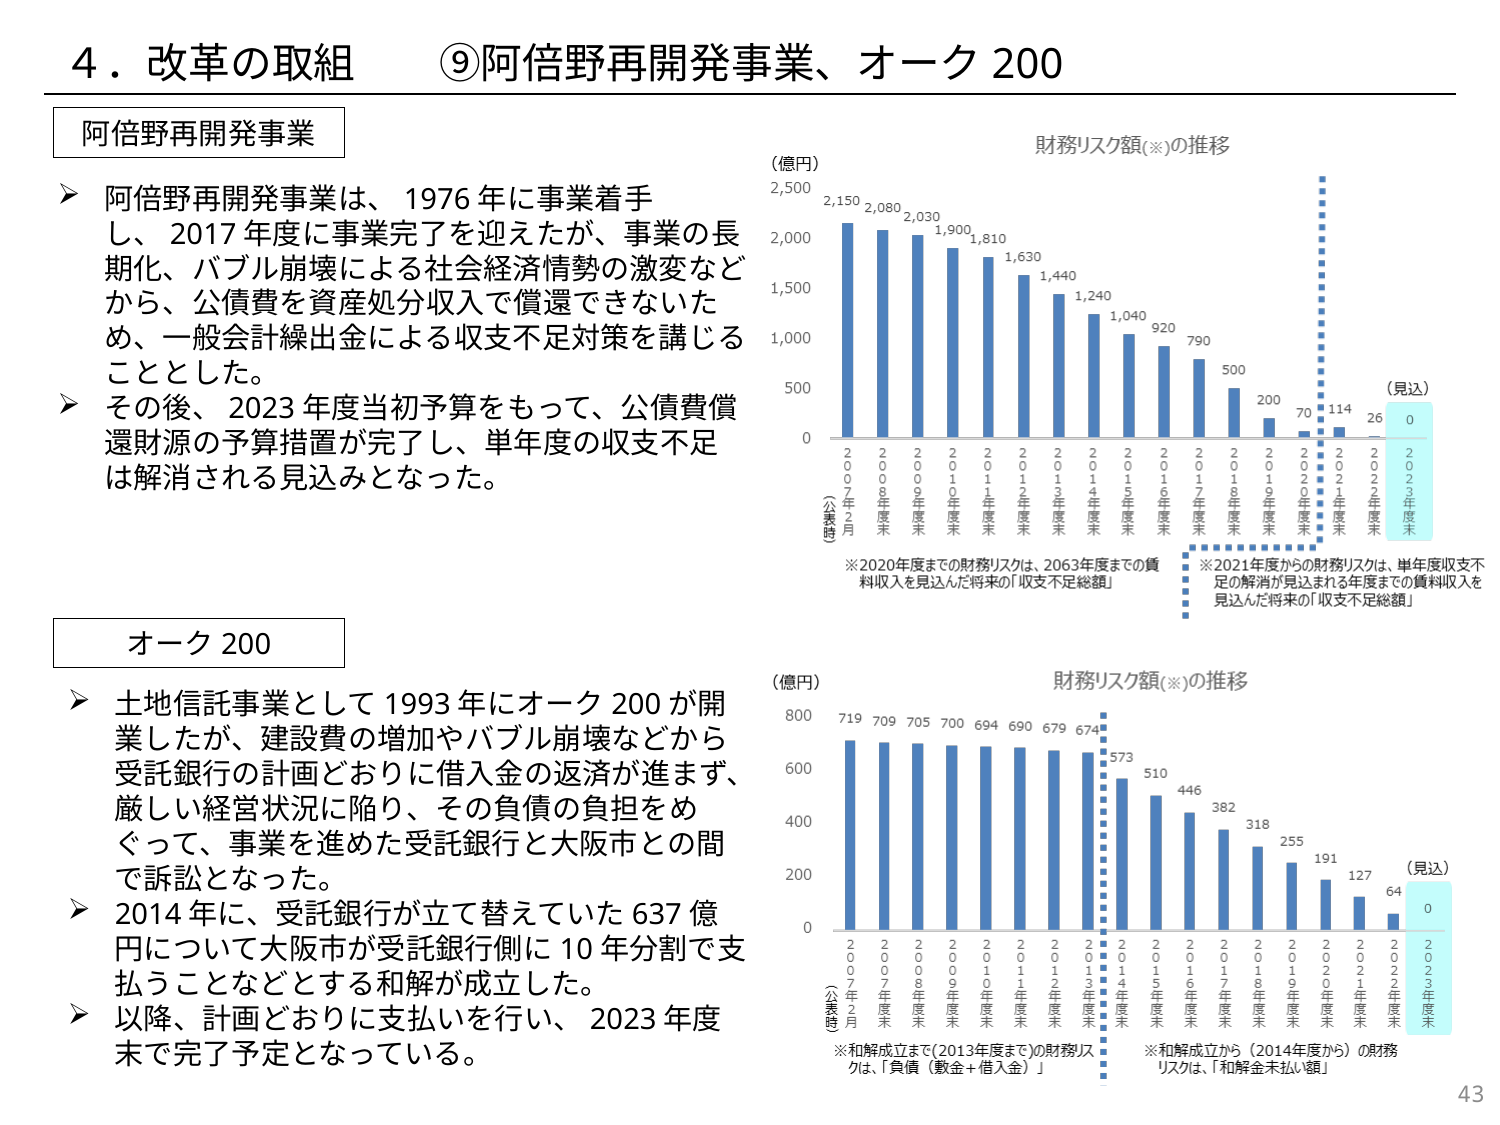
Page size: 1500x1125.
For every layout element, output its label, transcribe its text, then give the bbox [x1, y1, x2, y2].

text_box オーク200 [53, 618, 345, 668]
text_box 阿倍野再開発事業は、1976年に事業着手し、2017年度に事業完了を迎えたが、事業の長期化、バブル崩壊による社会経済情勢の激変などから、公債費を資産処分収入で償還できないため、一般会計繰出金による収支不足対策を講じることとした。 その後、2023年度当初予算をもって、公債費償還財源の予算措置が完了し、単年度の収支不足は解消される見込みとなった。 [42, 172, 744, 502]
text_box 阿倍野再開発事業 [53, 107, 345, 158]
slide_number 46 [1149, 1098, 1500, 1125]
text_box 土地信託事業として1993年にオーク200が開業したが、建設費の増加やバブル崩壊などから受託銀行の計画どおりに借入金の返済が進まず、厳しい経営状況に陥り、その負債の負担をめぐって、事業を進めた受託銀行と大阪市との間で訴訟となった。 2014年に、受託銀行が立て替えていた637億円について大阪市が受託銀行側に10年分割で支払うことなどとする和解が成立した。 以降、計画どおりに支払いを行い、2023年度末で完了予定となっている。 [53, 678, 744, 1078]
text_box ４．改革の取組 ⑨阿倍野再開発事業、オーク200 [48, 29, 1334, 93]
text_box ４．改革の取組 ⑨阿倍野再開発事業、オーク200 [48, 103, 1334, 172]
picture [749, 112, 1500, 1090]
